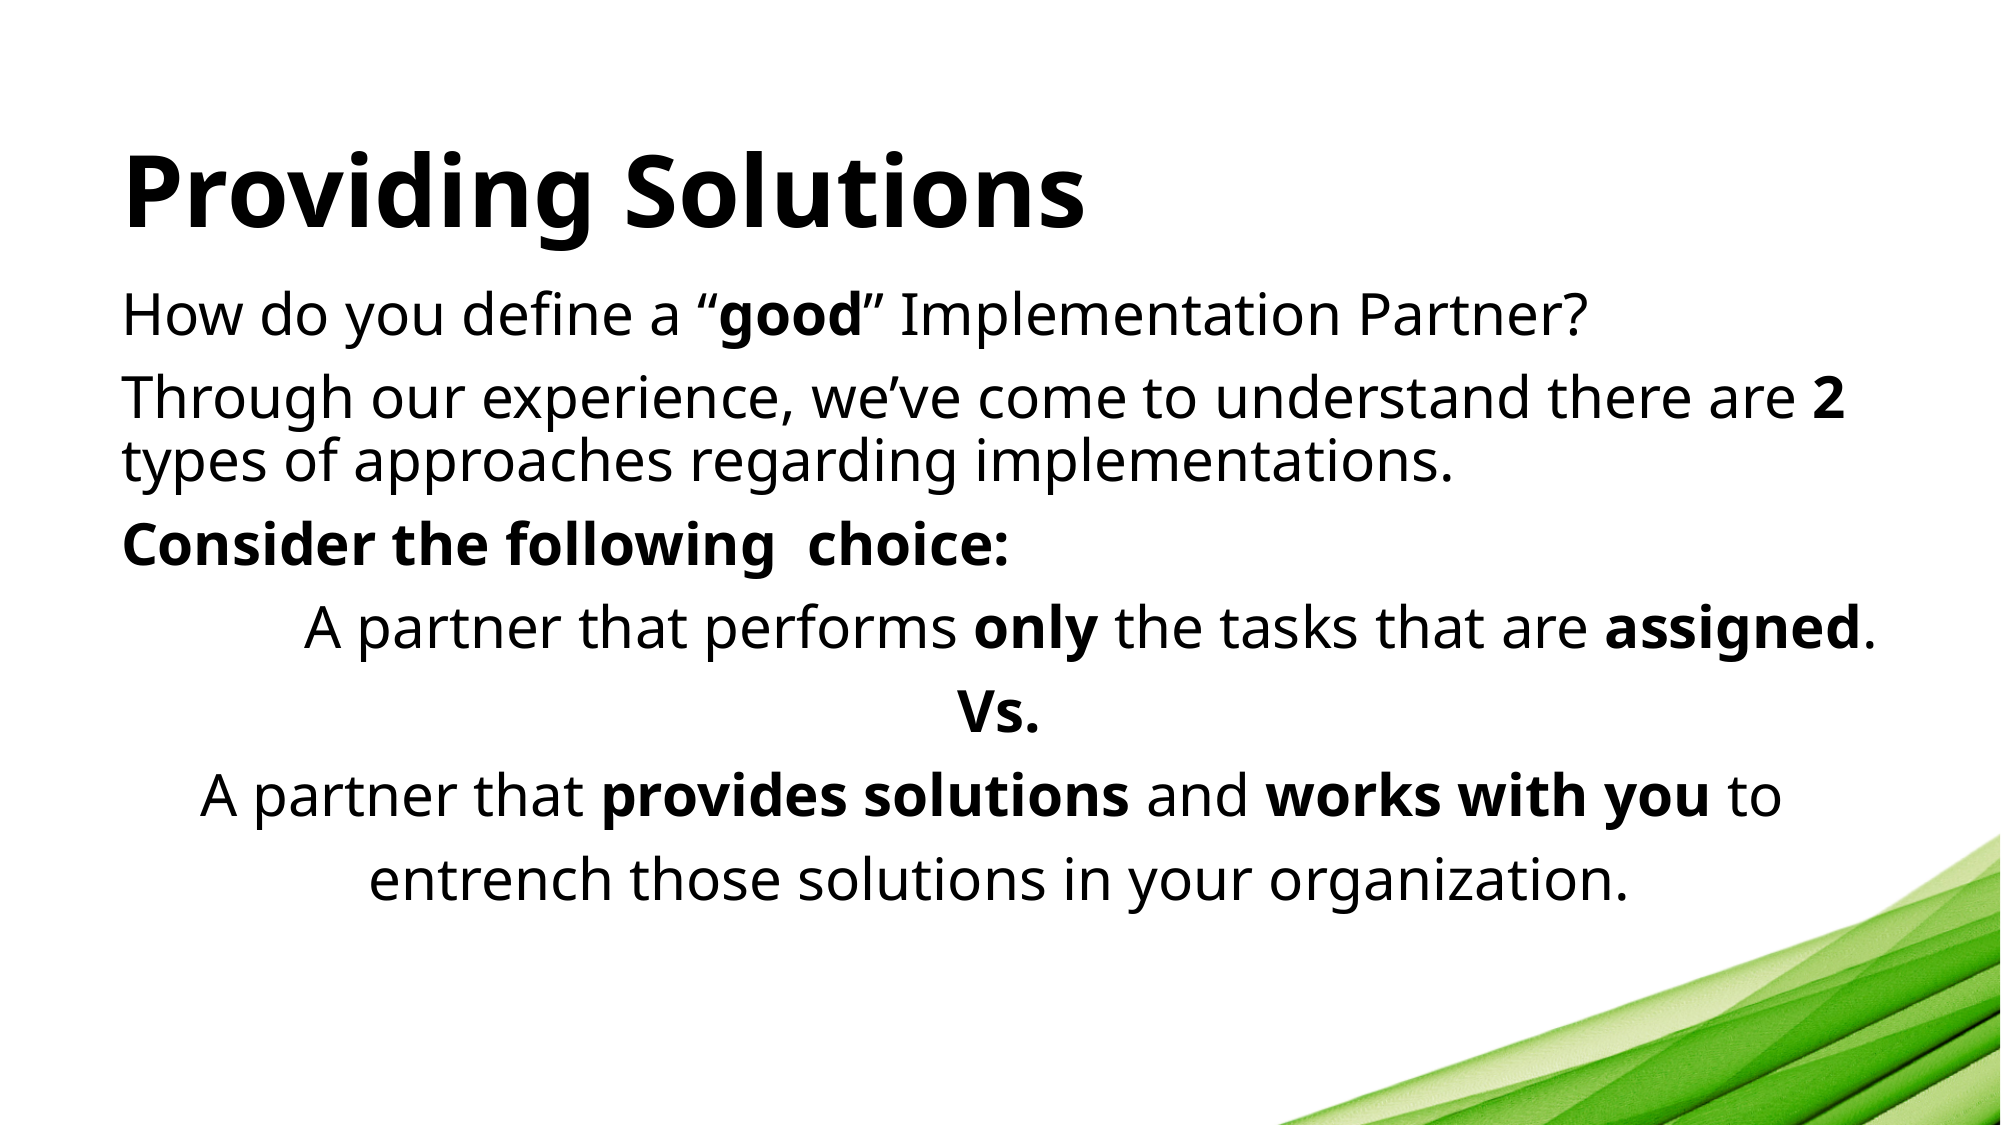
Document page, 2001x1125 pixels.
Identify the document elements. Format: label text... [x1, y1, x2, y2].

picture [0, 0, 2001, 1125]
list How do you define a “good” Implementation Partner? Through our experience, we’ve come to understand there are 2 types of approaches regarding implementations. Consider the following choice: A partner that performs only the tasks that are assigned. Vs. A partner that provides solutions and works with you to entrench those solutions in your organization. [106, 277, 1893, 1028]
title Providing Solutions [106, 39, 1893, 258]
